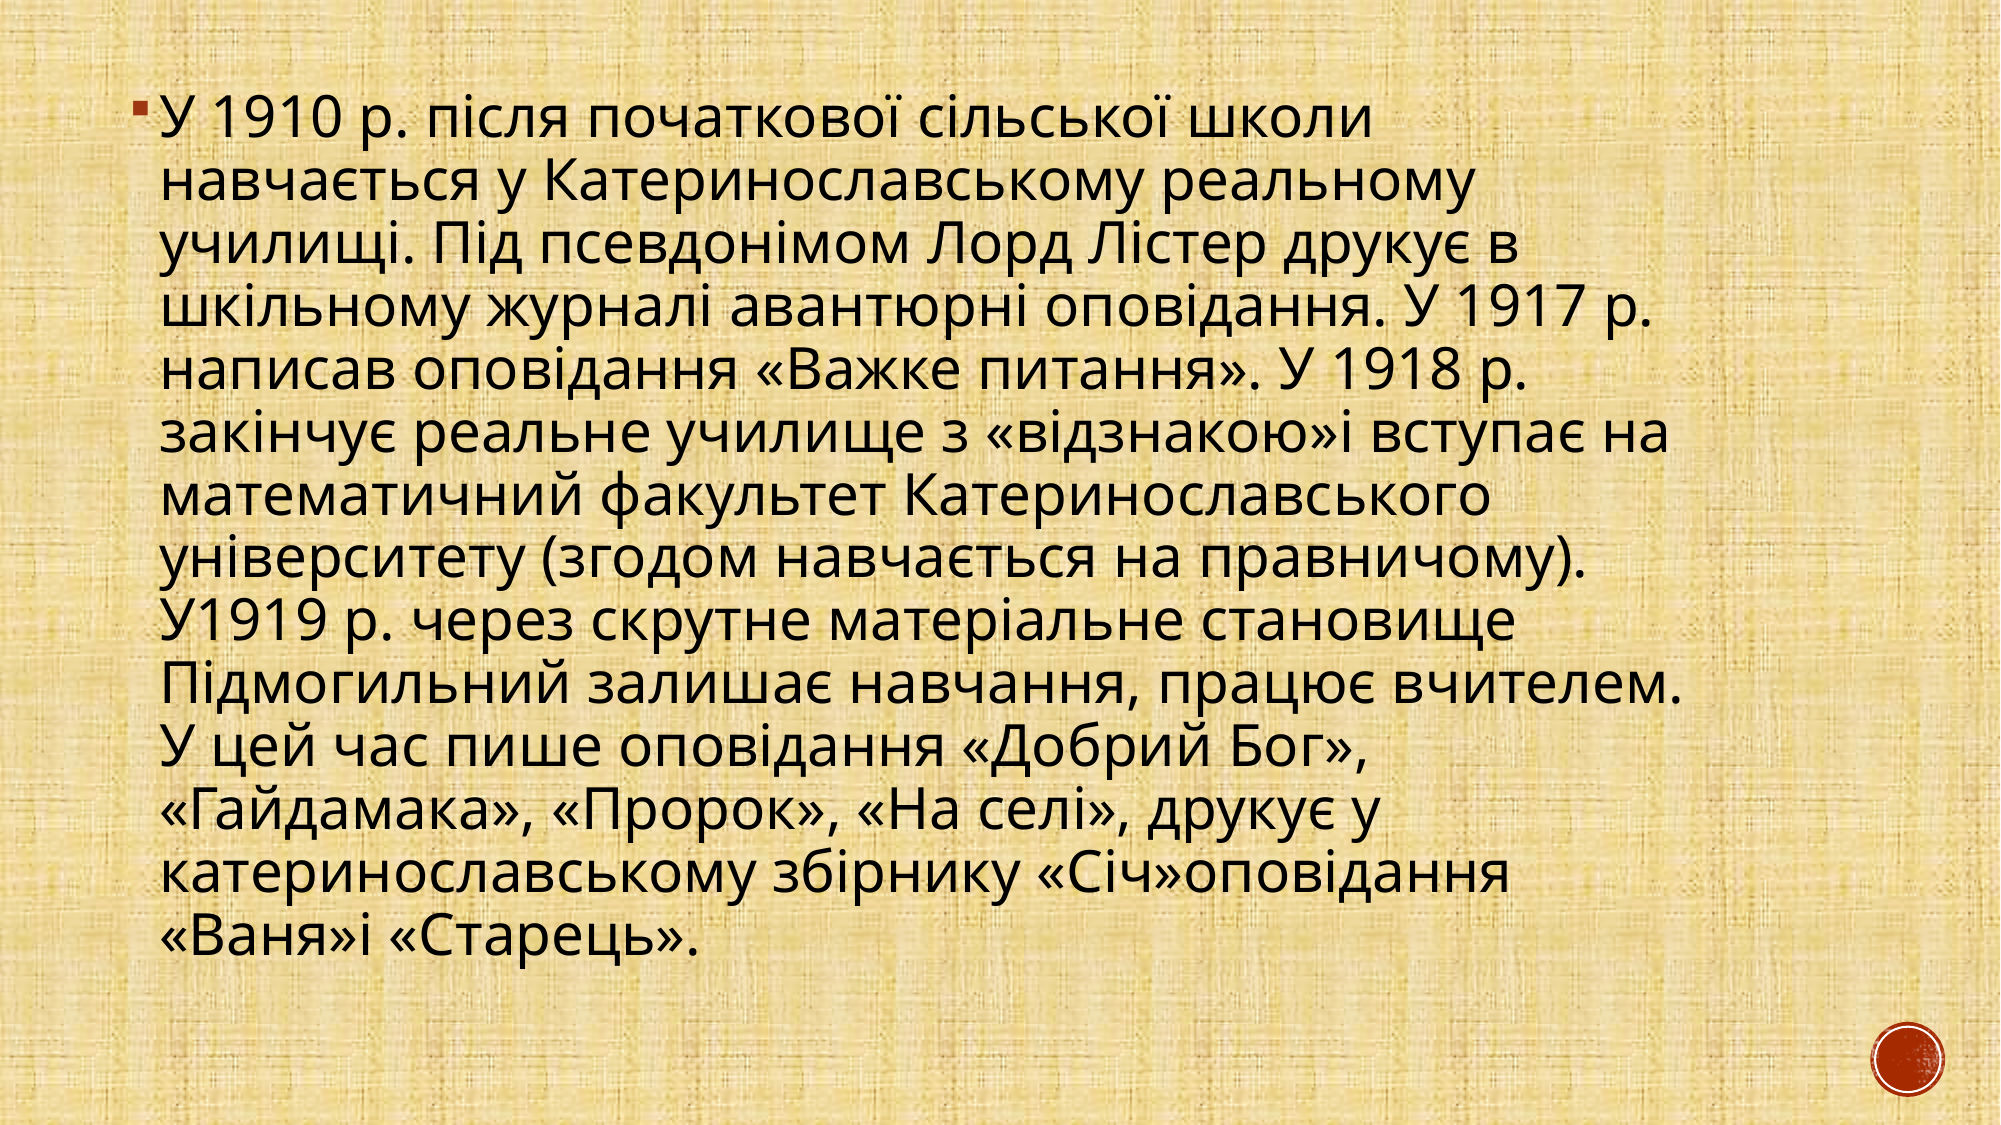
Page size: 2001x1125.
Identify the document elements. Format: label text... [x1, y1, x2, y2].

list У 1910 р. після початкової сільської школи навчається у Катеринославському реальному училищі. Під псевдонімом Лорд Лістер друкує в шкільному журналі авантюрні оповідання. У 1917 р. написав оповідання «Важке питання». У 1918 р. закінчує реальне училище з «відзнакою»і вступає на математичний факультет Катеринославського університету (згодом навчається на правничому). У1919 р. через скрутне матеріальне становище Підмогильний залишає навчання, працює вчителем. У цей час пише оповідання «Добрий Бог», «Гайдамака», «Пророк», «На селі», друкує у катеринославському збірнику «Січ»оповідання «Ваня»і «Старець». [114, 79, 1720, 1059]
picture [0, 0, 2001, 1125]
